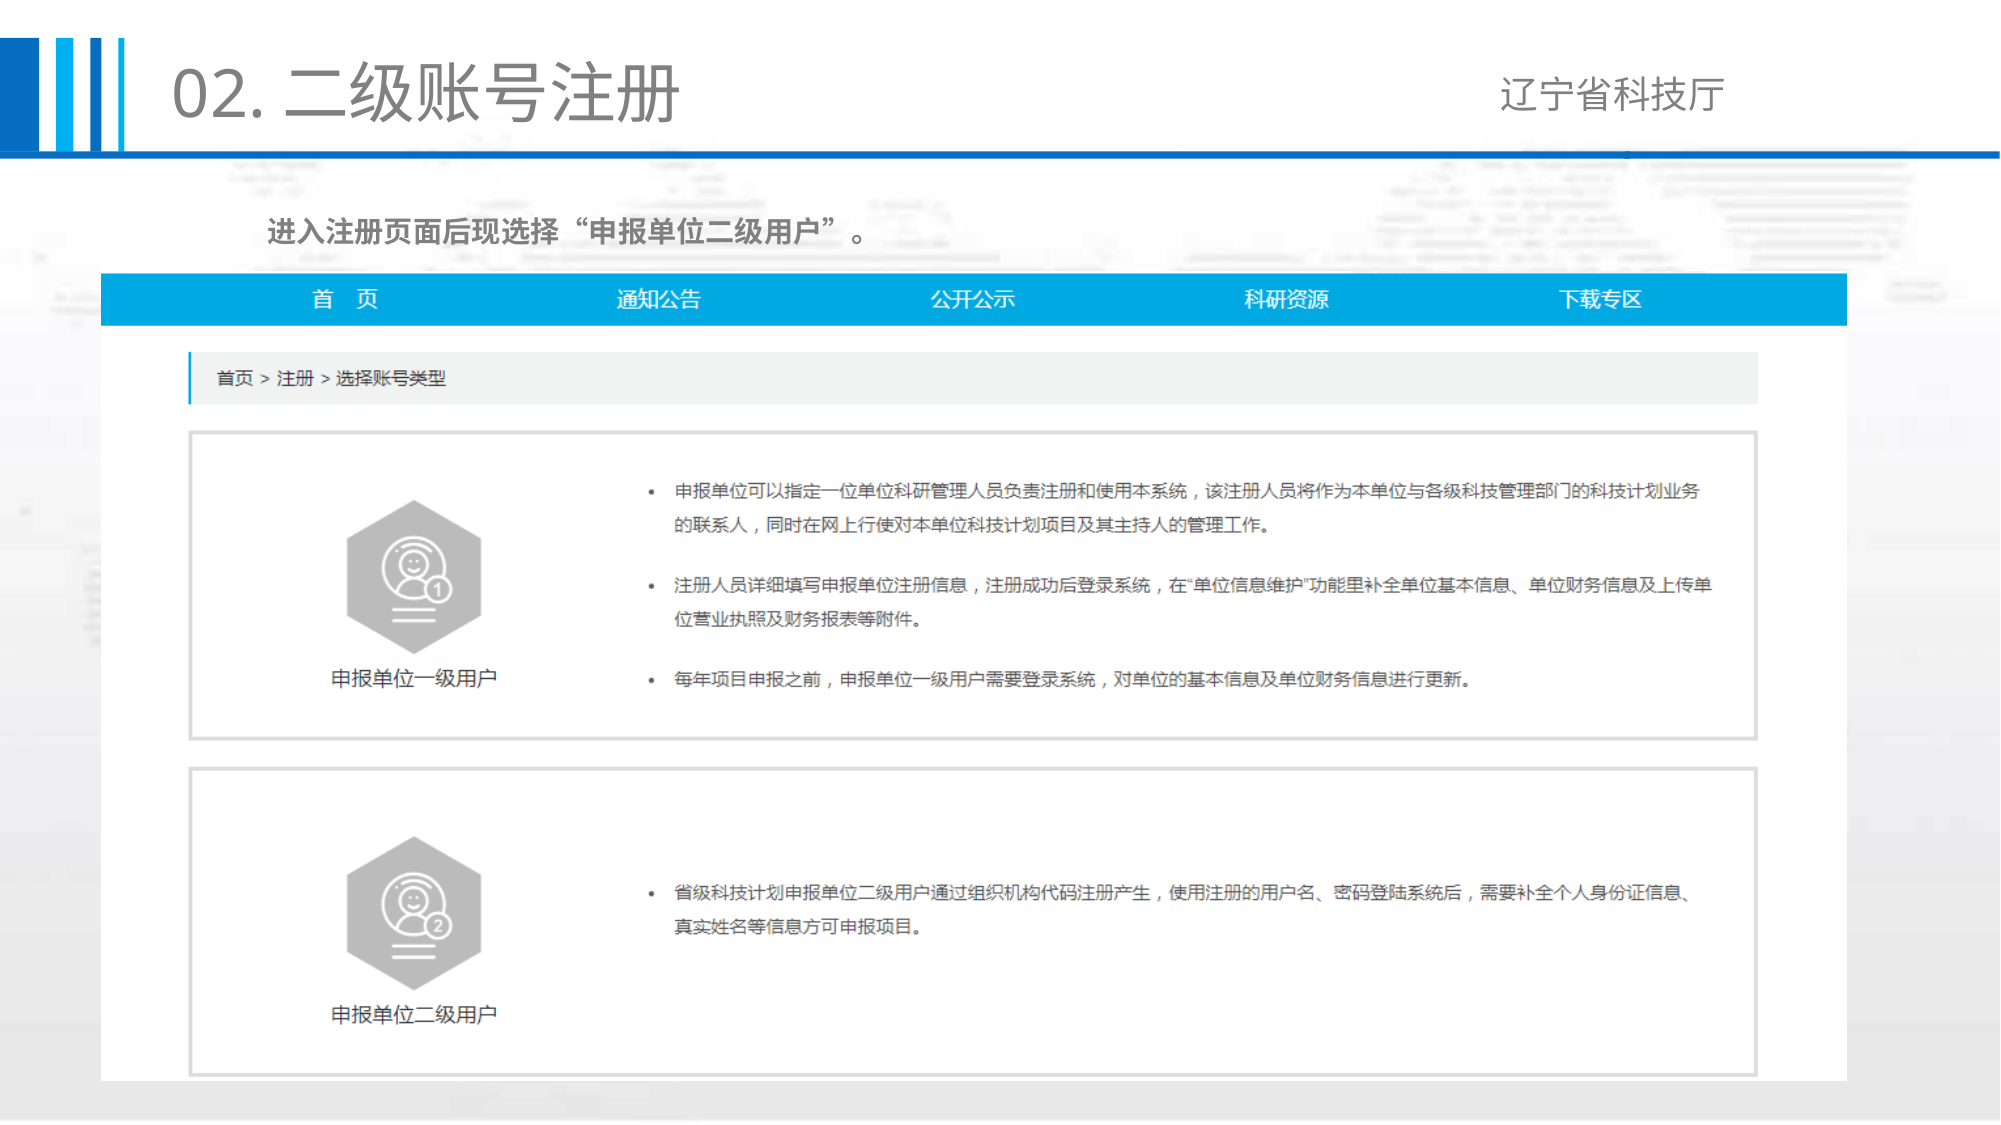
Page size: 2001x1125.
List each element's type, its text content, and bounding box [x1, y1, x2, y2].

text_box 辽宁省科技厅 [1486, 63, 2000, 123]
picture [0, 0, 2001, 1125]
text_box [0, 37, 125, 151]
text_box 02.二级账号注册 [157, 43, 925, 138]
text_box 进入注册页面后现选择“申报单位二级用户”。 [252, 212, 1527, 271]
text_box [0, 151, 2000, 159]
